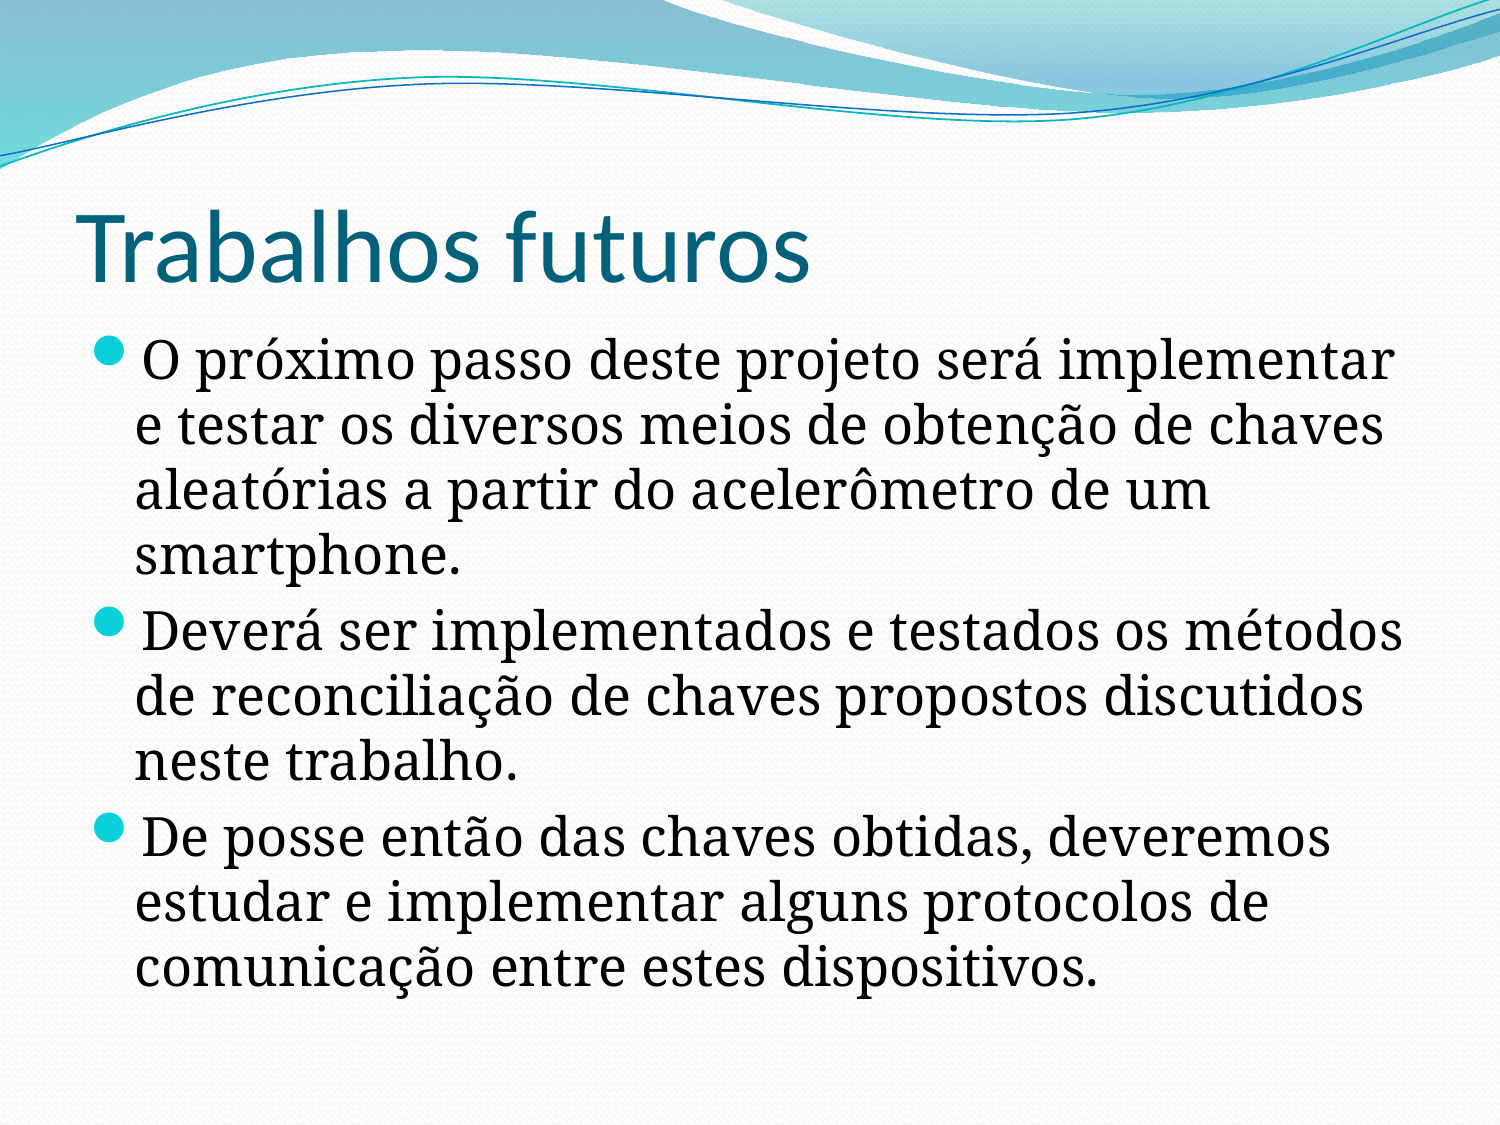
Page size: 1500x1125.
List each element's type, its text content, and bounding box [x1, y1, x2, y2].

title Trabalhos futuros [75, 115, 1425, 303]
list O próximo passo deste projeto será implementar e testar os diversos meios de obtenção de chaves aleatórias a partir do acelerômetro de um smartphone. Deverá ser implementados e testados os métodos de reconciliação de chaves propostos discutidos neste trabalho. De posse então das chaves obtidas, deveremos estudar e implementar alguns protocolos de comunicação entre estes dispositivos. [75, 317, 1425, 1038]
